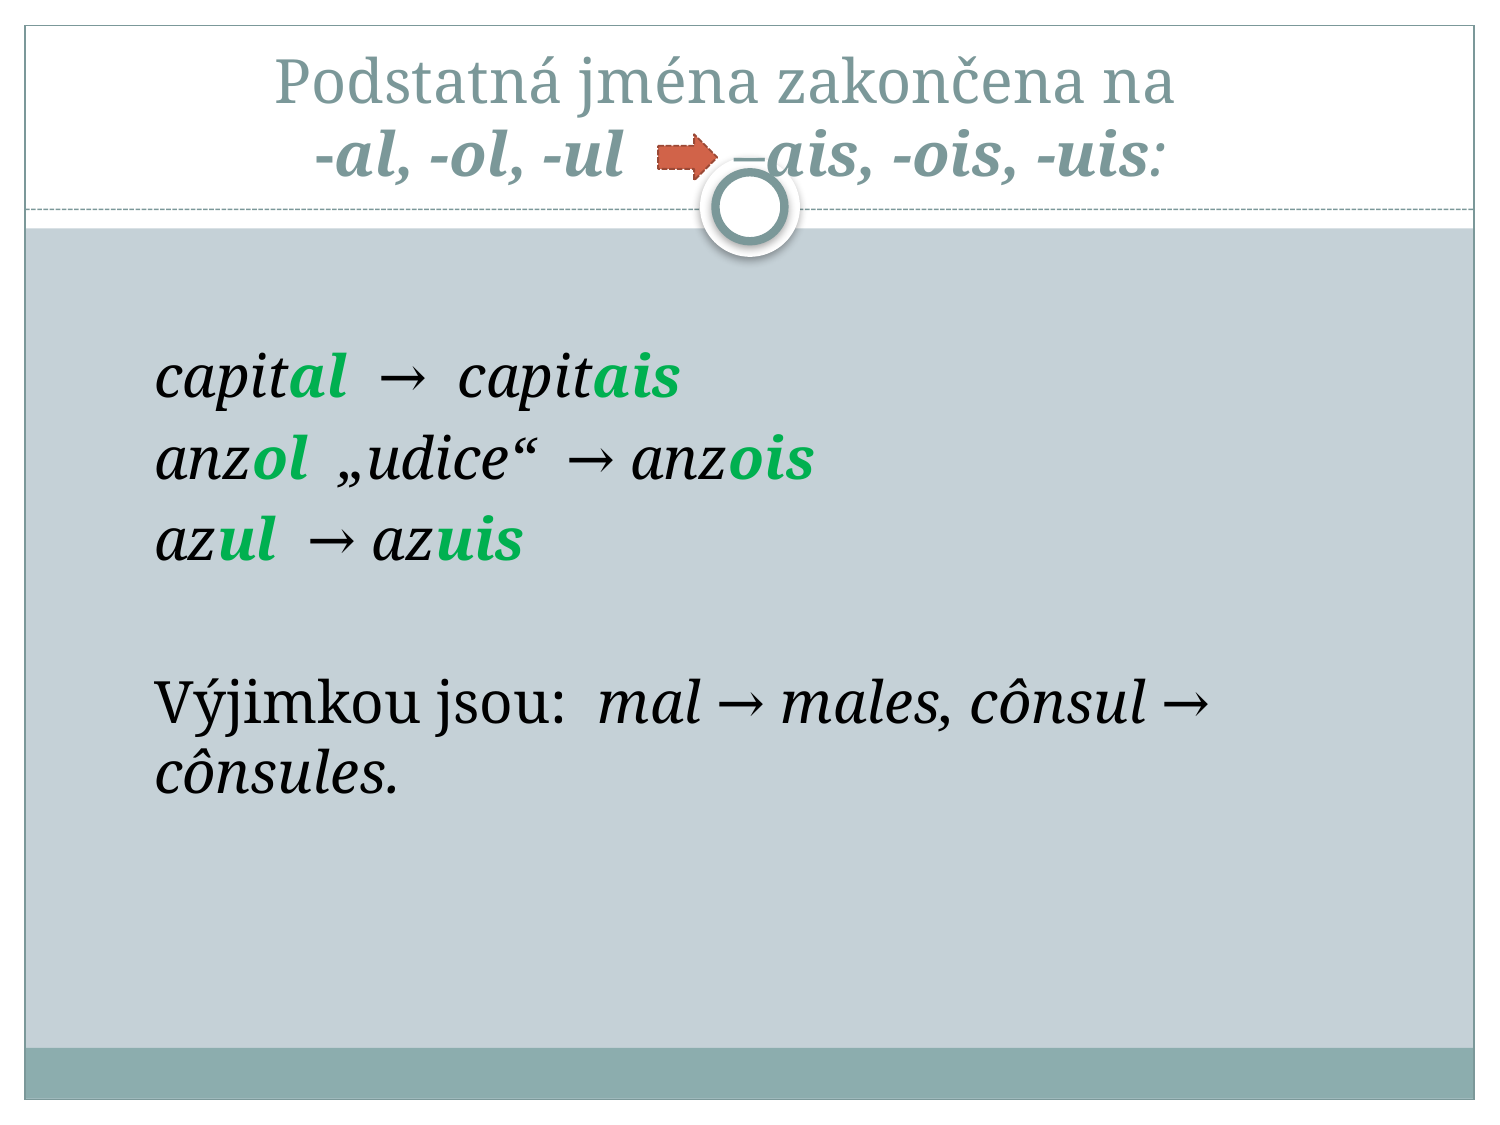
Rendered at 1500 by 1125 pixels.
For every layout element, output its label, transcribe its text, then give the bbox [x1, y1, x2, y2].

text_box [657, 133, 718, 181]
title Podstatná jména zakončena na -al, -ol, -ul –ais, -ois, -uis: [41, 33, 1442, 197]
list capital → capitais anzol „udice“ → anzois azul → azuis Výjimkou jsou: mal → males, cônsul → cônsules. [49, 250, 1445, 1001]
